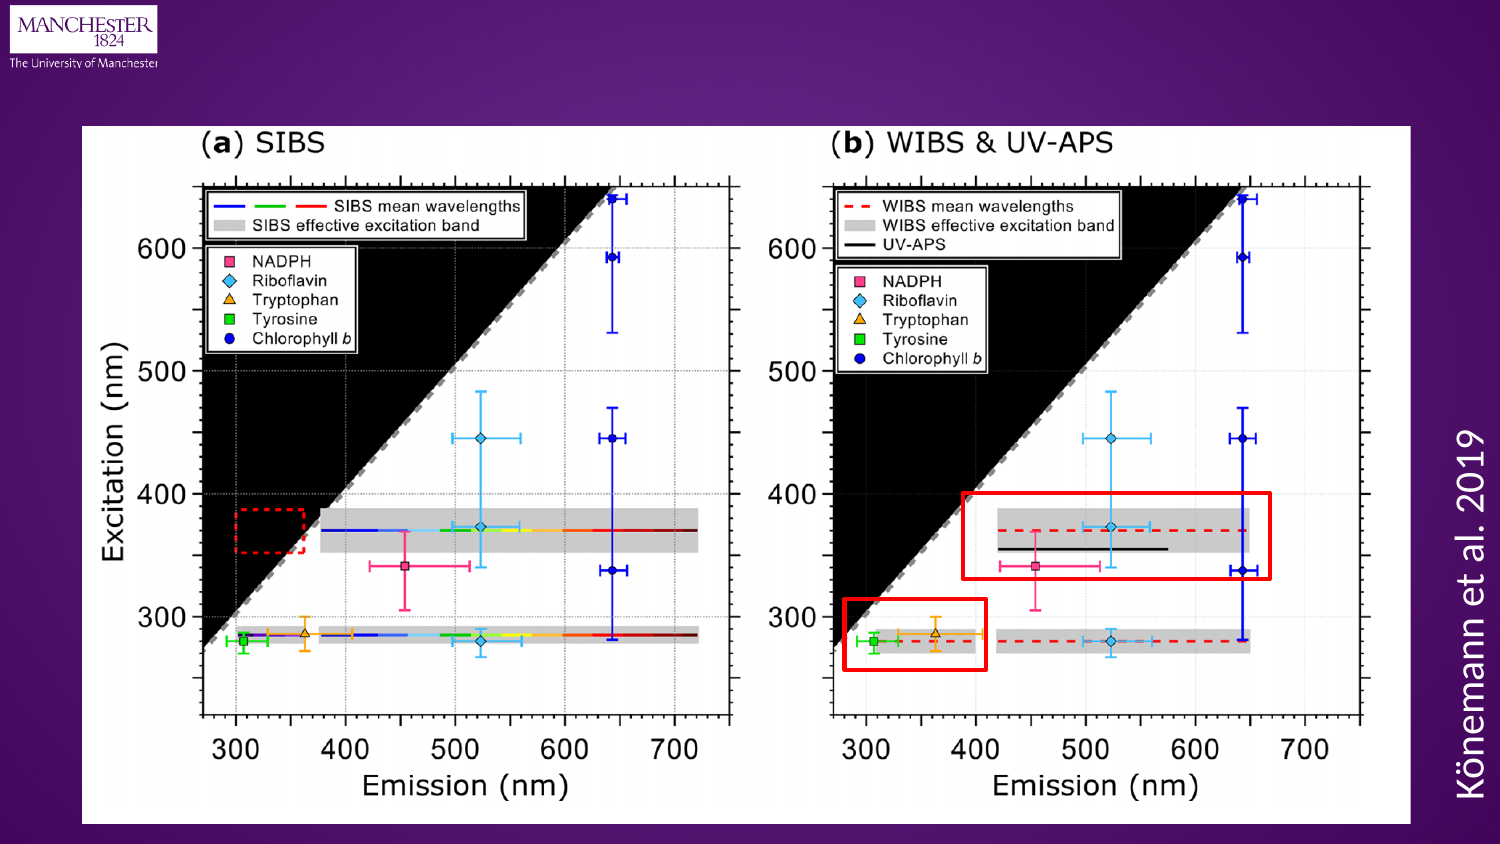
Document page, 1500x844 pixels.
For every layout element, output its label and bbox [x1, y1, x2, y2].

text_box [844, 492, 1270, 671]
picture [0, 0, 1500, 844]
